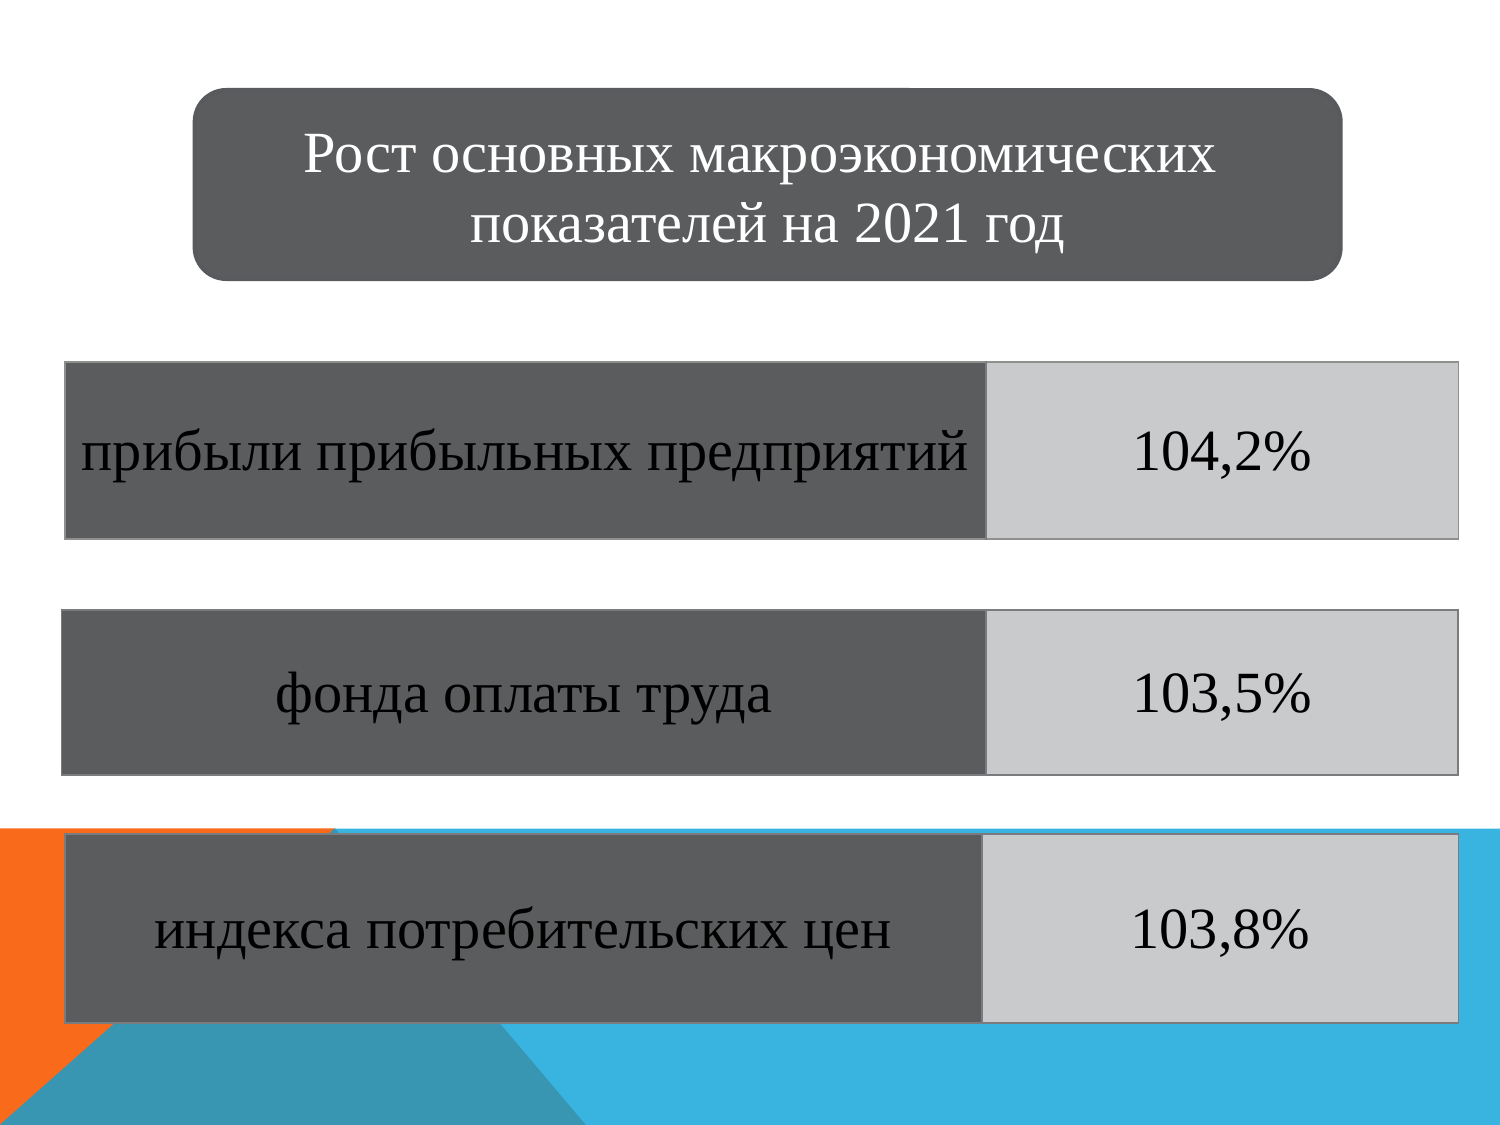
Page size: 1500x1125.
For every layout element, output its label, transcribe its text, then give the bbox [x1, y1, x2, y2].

table_header 103,8% [983, 835, 1458, 1022]
table_header 103,5% [987, 611, 1457, 774]
table_header прибыли прибыльных предприятий [66, 363, 985, 538]
table_header индекса потребительских цен [66, 835, 981, 1022]
table_header фонда оплаты труда [62, 611, 985, 774]
table_header 104,2% [987, 363, 1458, 538]
text_box Рост основных макроэкономических показателей на 2021 год [192, 87, 1343, 282]
